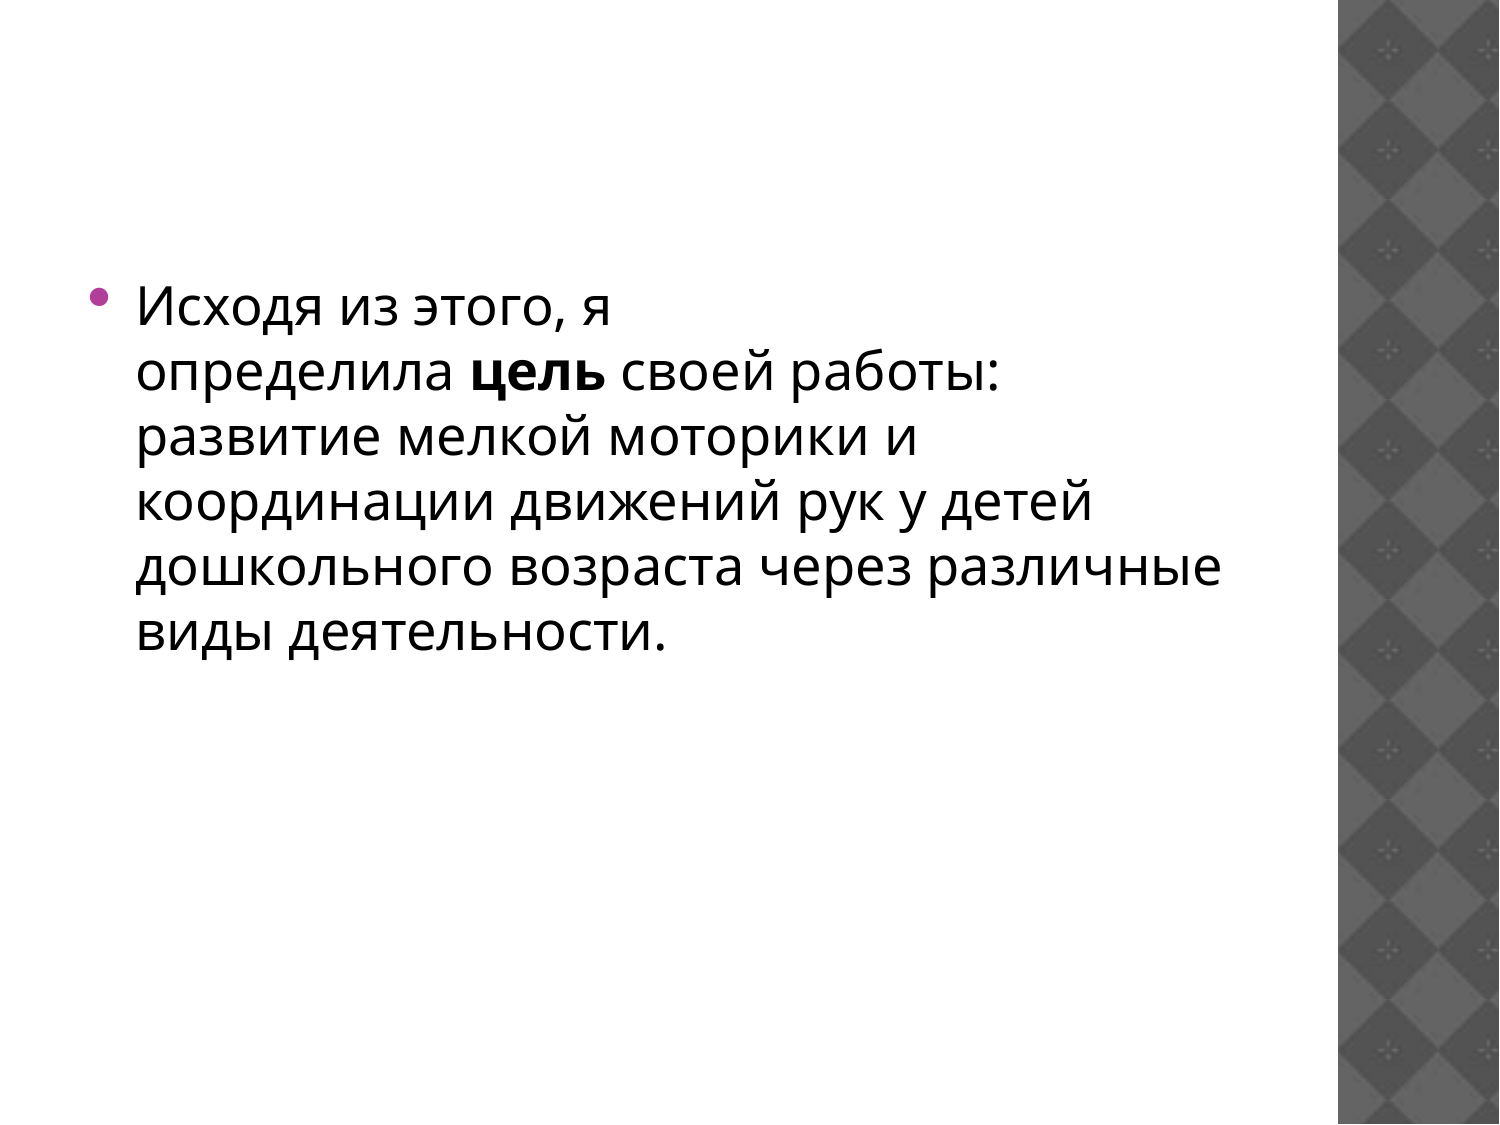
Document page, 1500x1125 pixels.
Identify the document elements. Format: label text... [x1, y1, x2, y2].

list Исходя из этого, я определила цель своей работы: развитие мелкой моторики и координации движений рук у детей дошкольного возраста через различные виды деятельности. [75, 264, 1263, 1059]
picture [1338, 0, 1499, 1124]
